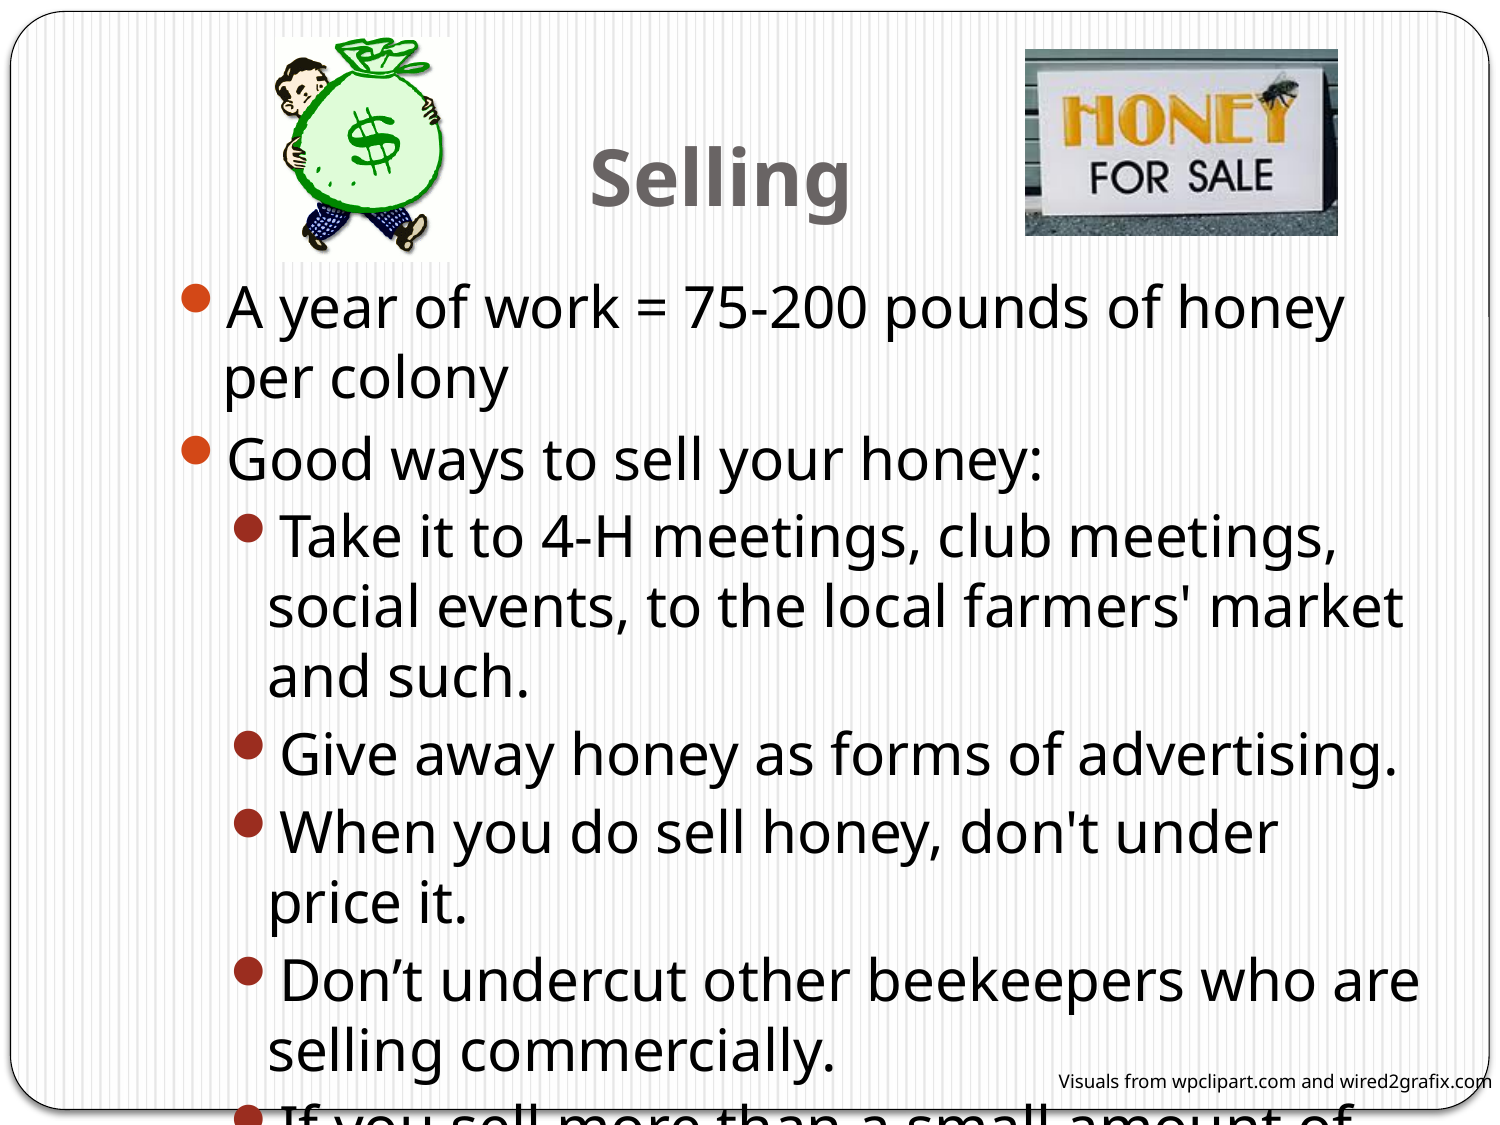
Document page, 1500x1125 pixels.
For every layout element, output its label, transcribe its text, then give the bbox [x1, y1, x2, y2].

picture [274, 37, 451, 262]
picture [1024, 49, 1338, 237]
list A year of work = 75-200 pounds of honey per colony Good ways to sell your honey: Take it to 4-H meetings, club meetings, social events, to the local farmers' market and such. Give away honey as forms of advertising. When you do sell honey, don't under price it. Don’t undercut other beekeepers who are selling commercially. If you sell more than a small amount of honey, be certain to obtain a business permit, and collect sales tax in accord with the law. [162, 262, 1438, 1050]
text_box Visuals from wpclipart.com and wired2grafix.com [1043, 1062, 1500, 1100]
title Selling [575, 50, 888, 238]
